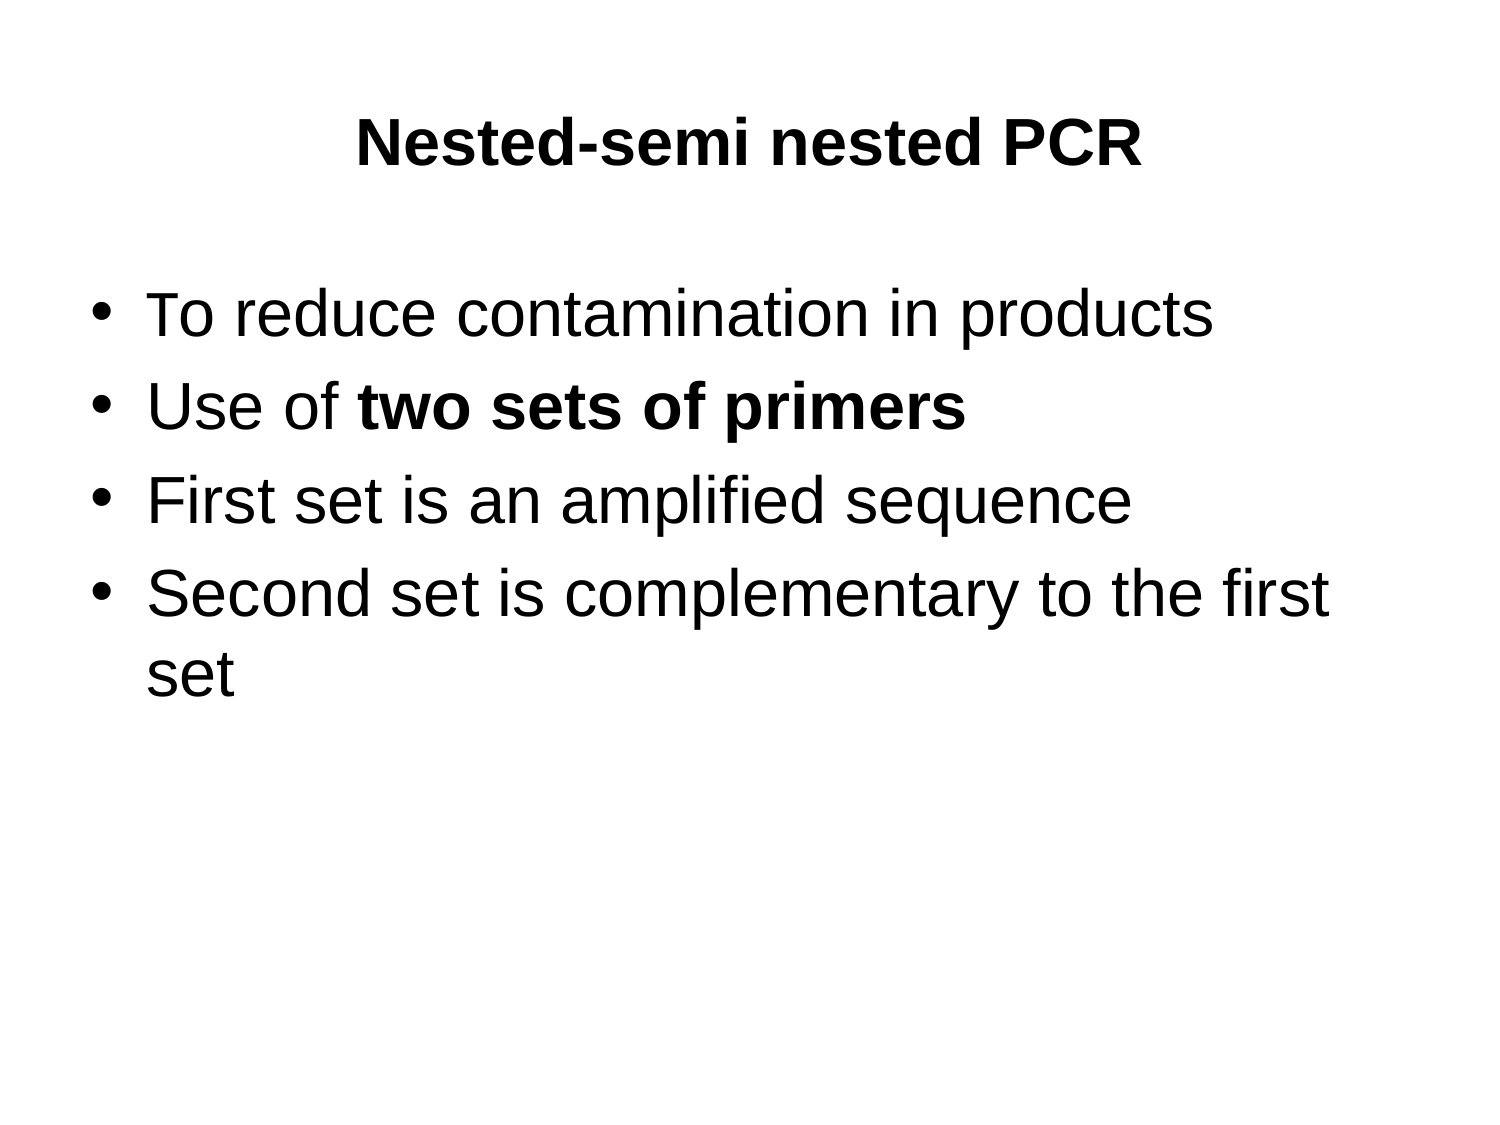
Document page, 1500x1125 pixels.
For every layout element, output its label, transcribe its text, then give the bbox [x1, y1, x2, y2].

title Nested-semi nested PCR [75, 45, 1425, 233]
list To reduce contamination in products Use of two sets of primers First set is an amplified sequence Second set is complementary to the first set [75, 262, 1425, 1005]
